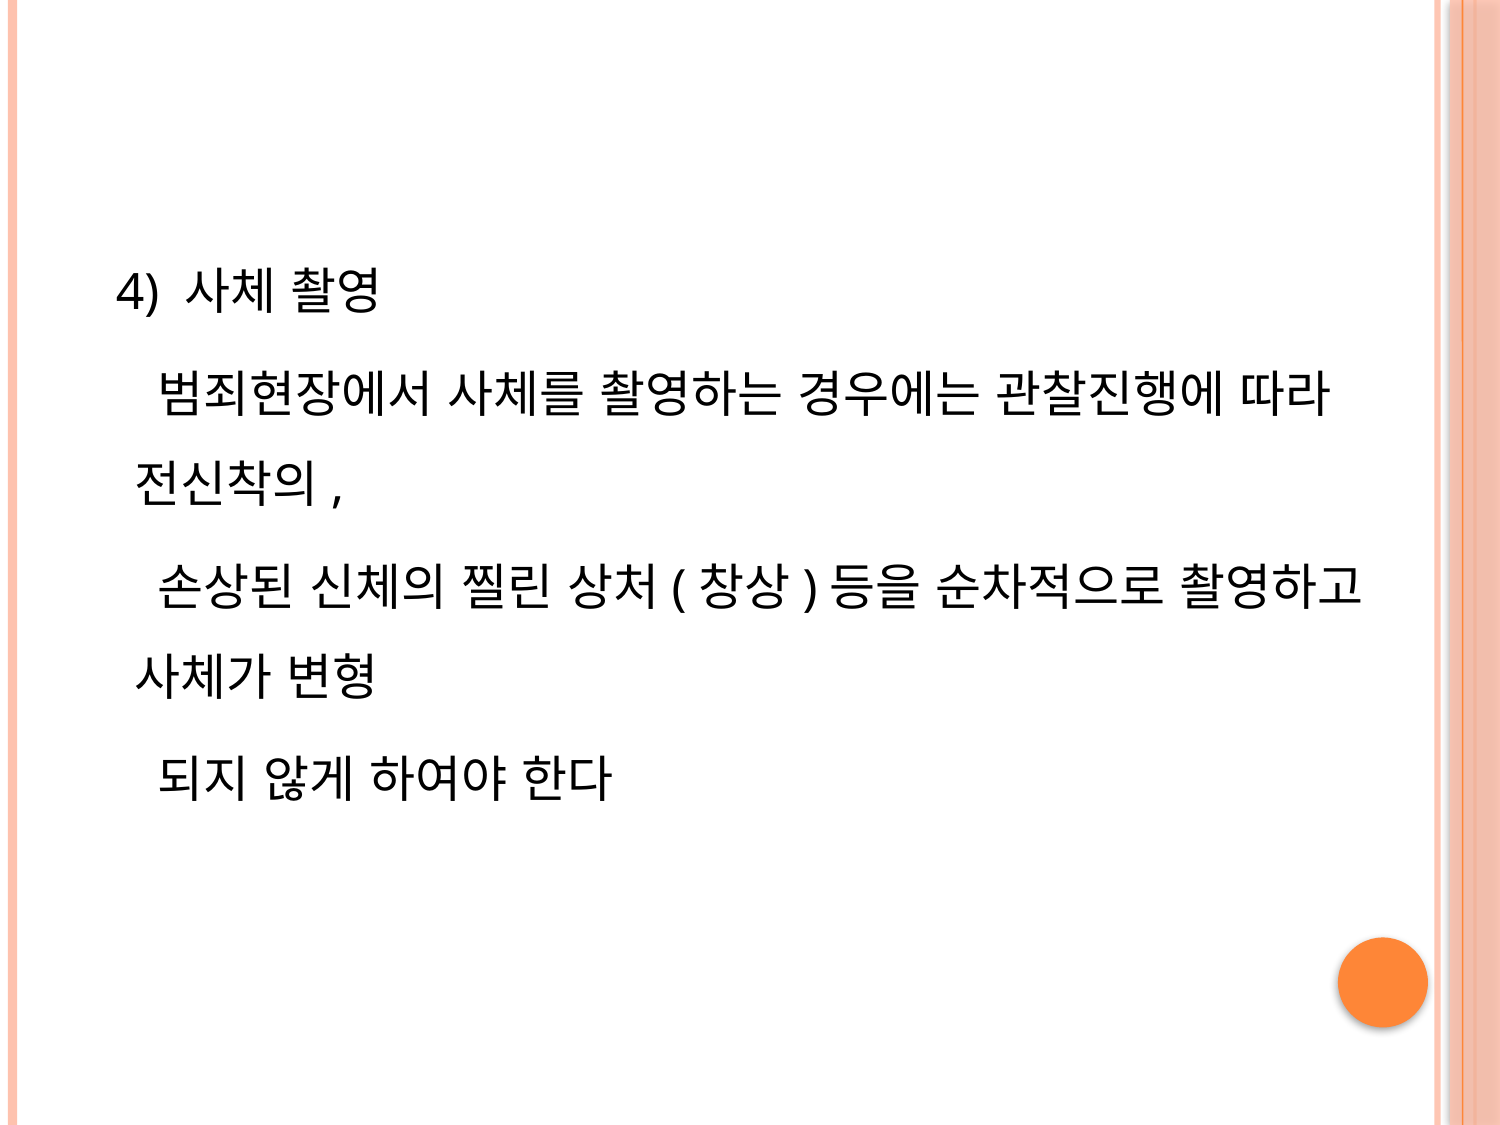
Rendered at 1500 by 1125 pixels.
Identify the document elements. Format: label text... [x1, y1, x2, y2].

list 4) 사체 촬영 범죄현장에서 사체를 촬영하는 경우에는 관찰진행에 따라 전신착의, 손상된 신체의 찔린 상처(창상)등을 순차적으로 촬영하고 사체가 변형 되지 않게 하여야 한다 [75, 222, 1430, 1062]
